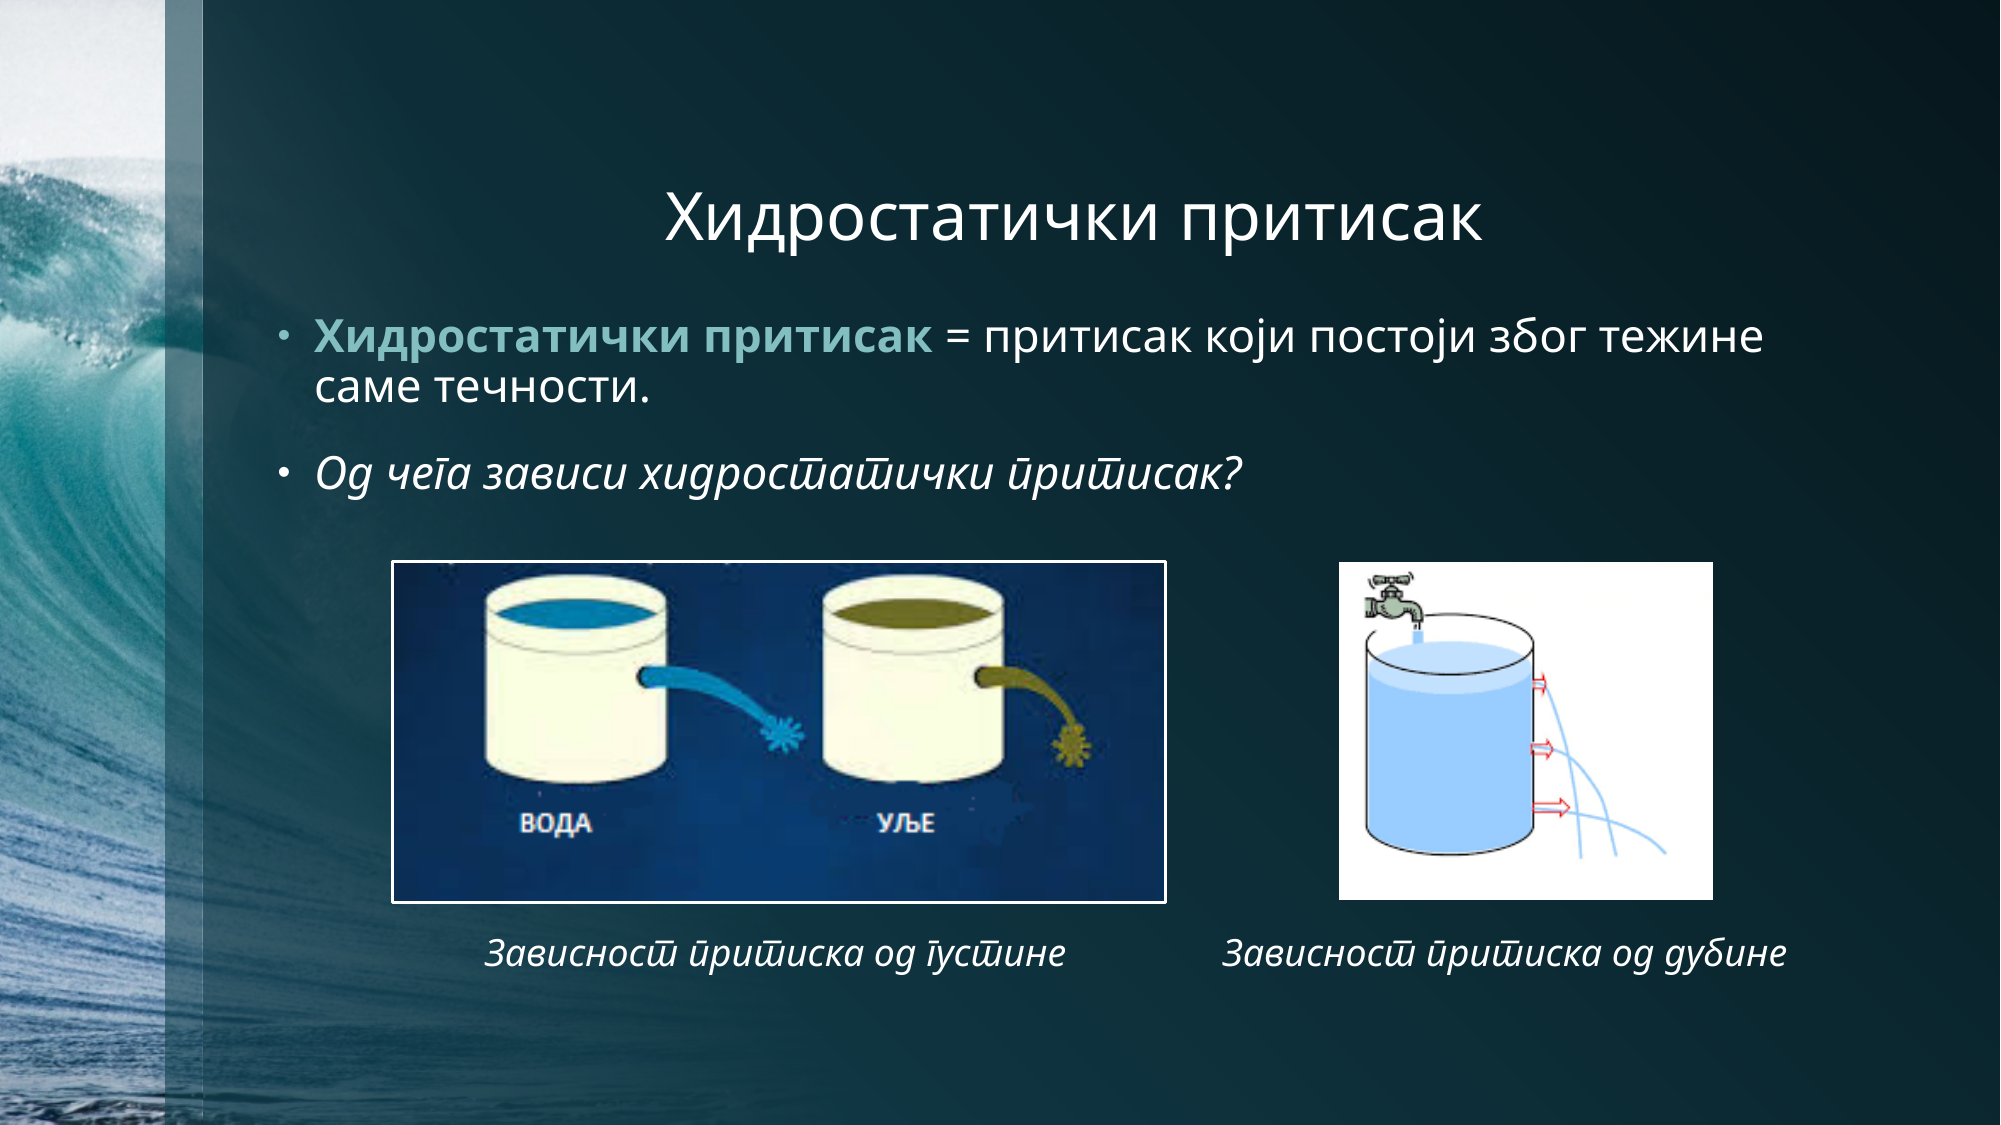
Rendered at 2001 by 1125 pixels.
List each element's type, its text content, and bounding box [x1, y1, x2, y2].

text_box Зависност притиска од густине Зависност притиска од дубине [460, 922, 1884, 982]
picture [0, 0, 2000, 1125]
list Хидростатички притисак = притисак који постоји због тежине саме течности. Од чега зависи хидростатички притисак? [262, 305, 1888, 1050]
title Хидростатички притисак [324, 62, 1826, 263]
